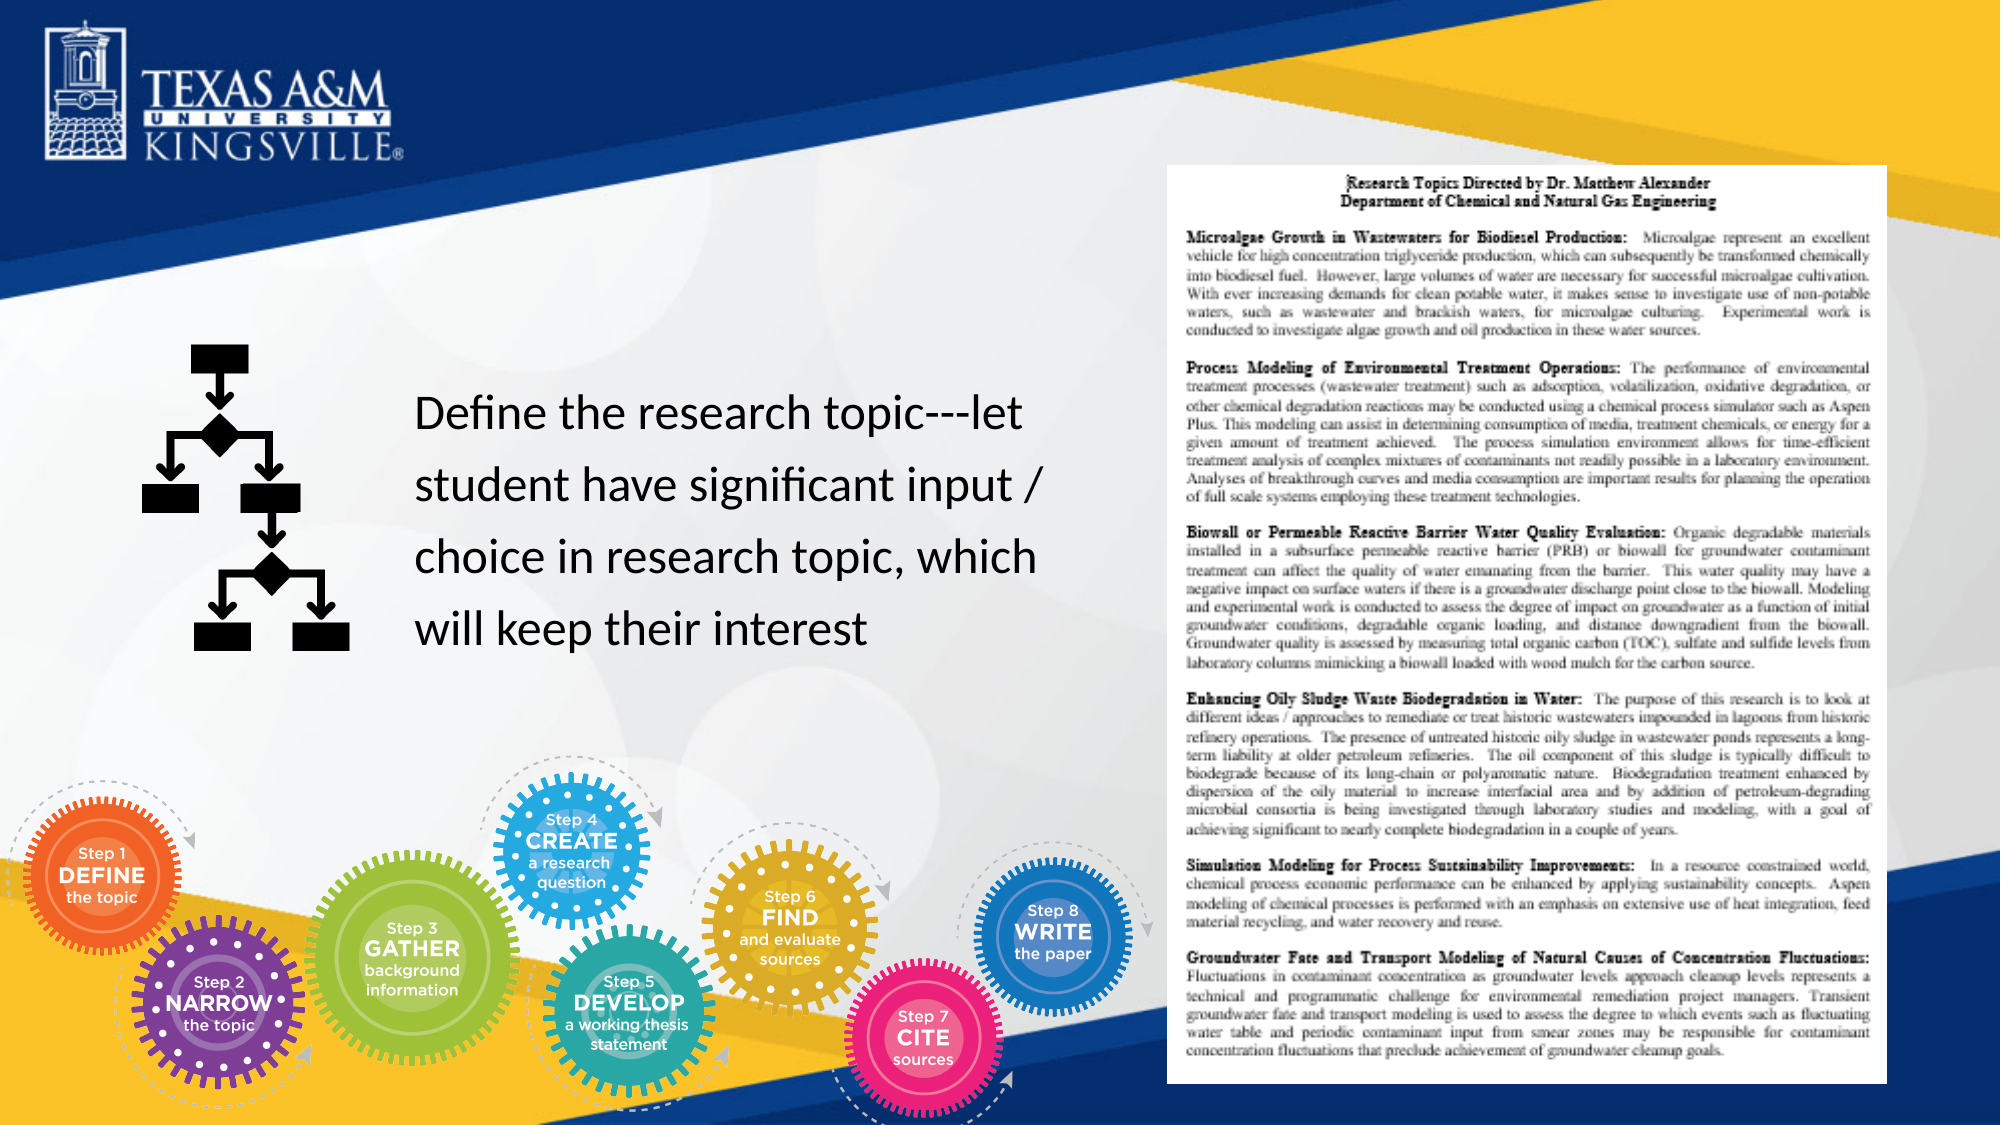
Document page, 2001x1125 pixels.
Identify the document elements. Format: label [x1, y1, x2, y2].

picture [0, 0, 2000, 1125]
text_box [121, 330, 370, 666]
